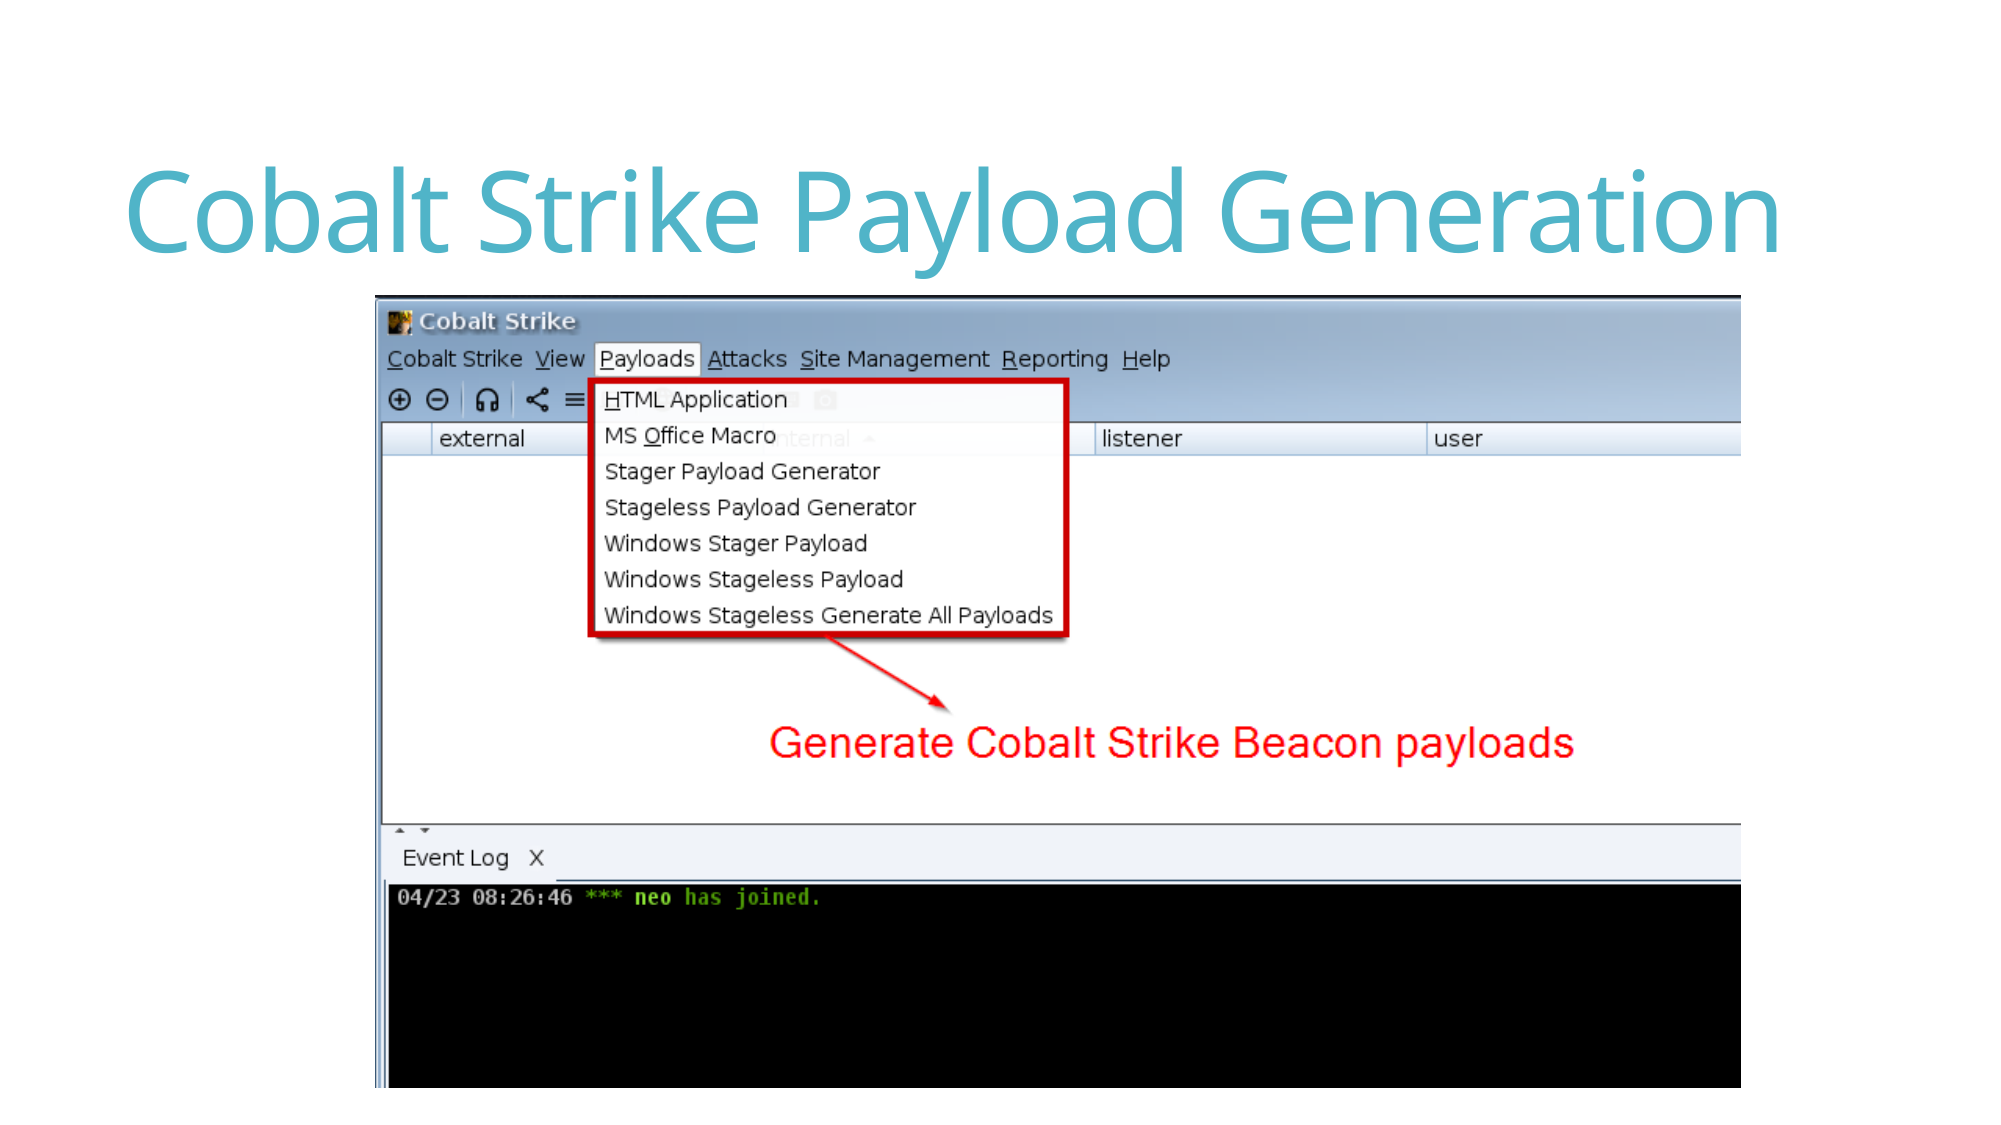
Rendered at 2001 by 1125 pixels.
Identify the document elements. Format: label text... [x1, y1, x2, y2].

title Cobalt Strike Payload Generation [107, 81, 1875, 354]
picture [375, 295, 1741, 1088]
